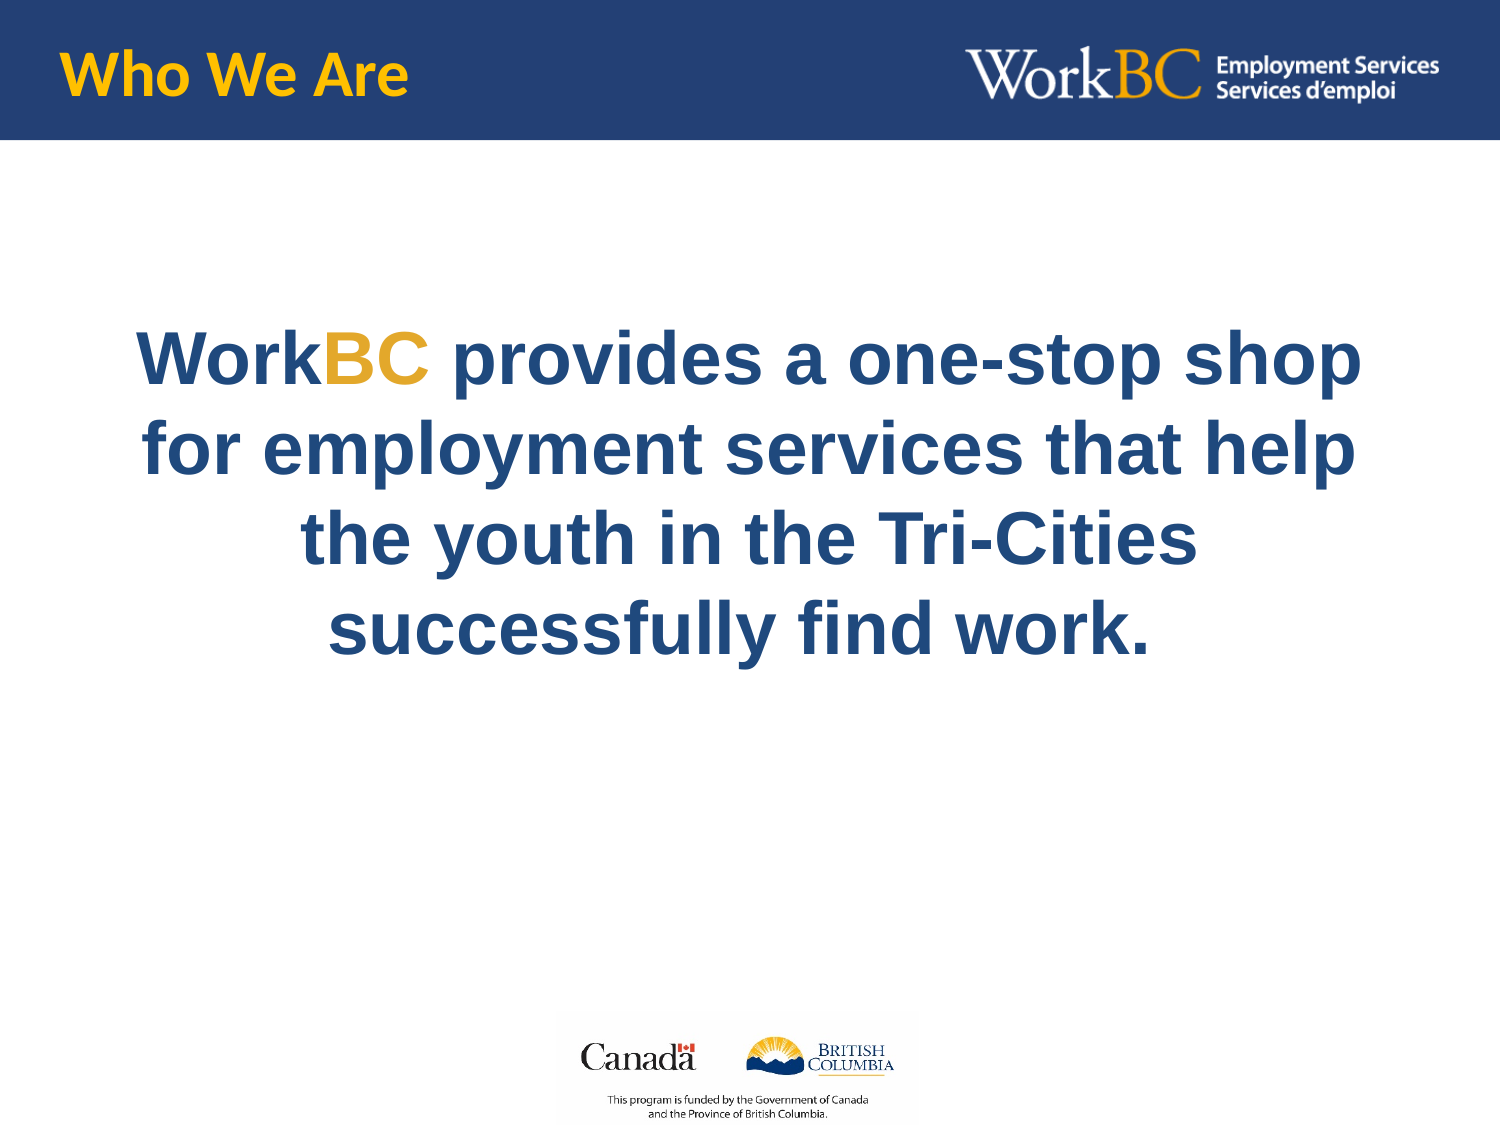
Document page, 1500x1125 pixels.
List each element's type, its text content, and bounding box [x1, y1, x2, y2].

picture [556, 1011, 919, 1125]
subtitle WorkBC provides a one-stop shop for employment services that help the youth in the Tri-Cities successfully find work. [112, 231, 1388, 878]
title Who We Are [0, 0, 1500, 141]
picture [921, 16, 1476, 118]
